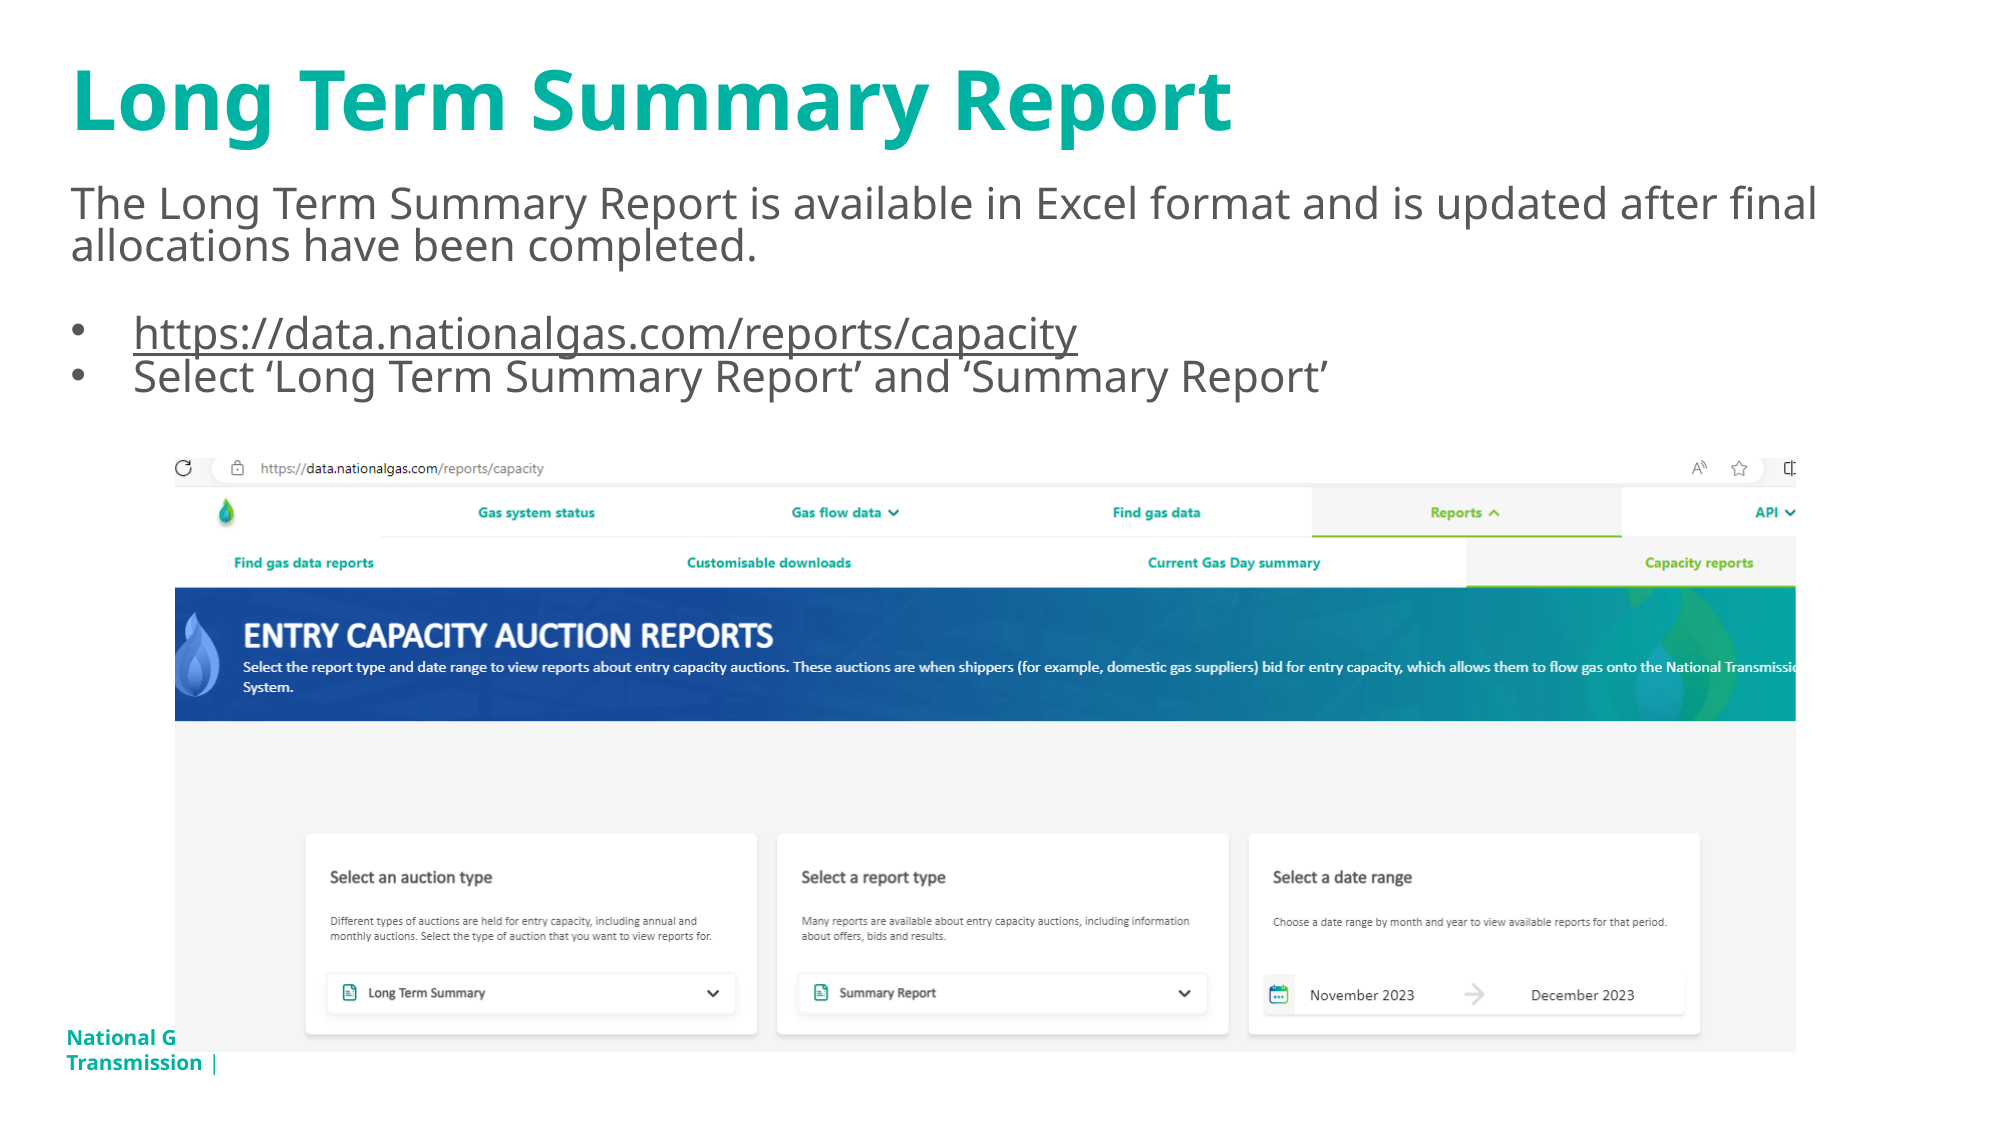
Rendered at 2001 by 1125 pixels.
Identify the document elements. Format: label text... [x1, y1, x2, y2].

list The Long Term Summary Report is available in Excel format and is updated after final allocations have been completed. https://data.nationalgas.com/reports/capacity Select ‘Long Term Summary Report’ and ‘Summary Report’ [70, 185, 1860, 441]
picture [174, 457, 1796, 1052]
title Long Term Summary Report [70, 58, 1284, 153]
